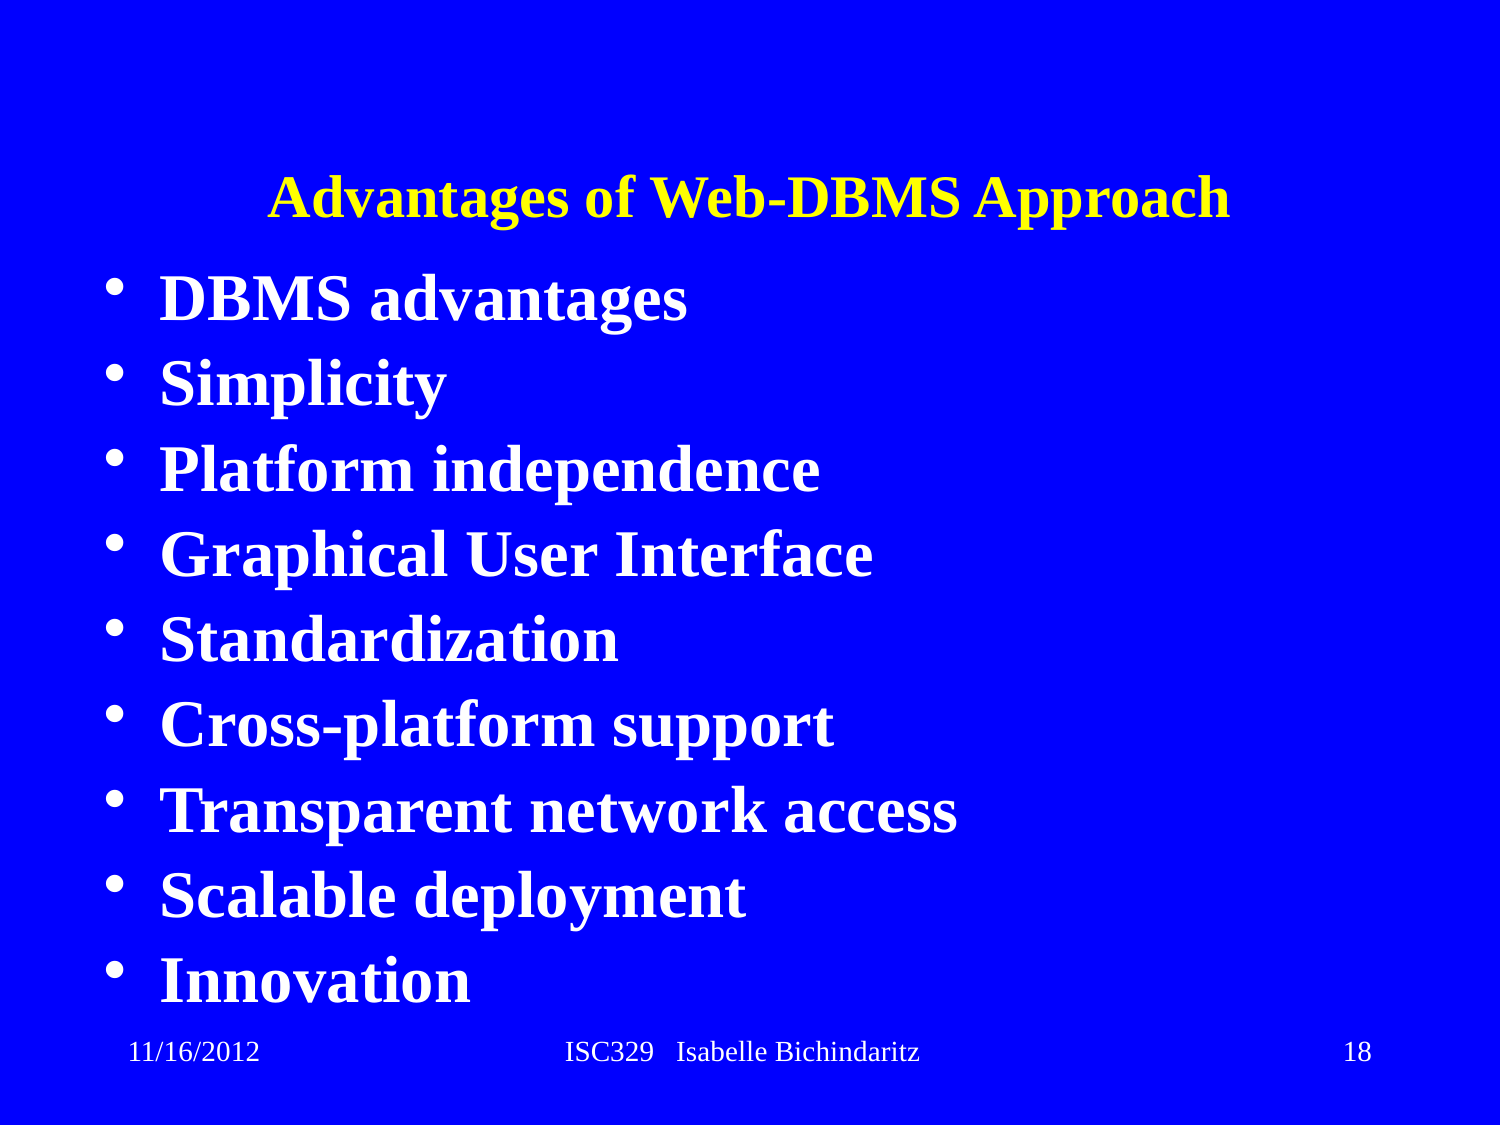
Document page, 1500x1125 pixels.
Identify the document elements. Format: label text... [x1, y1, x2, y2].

list DBMS advantages Simplicity Platform independence Graphical User Interface Standardization Cross-platform support Transparent network access Scalable deployment Innovation [88, 255, 1427, 994]
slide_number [112, 1024, 426, 1101]
footer ISC329 Isabelle Bichindaritz [512, 1024, 988, 1101]
title Advantages of Web-DBMS Approach [112, 99, 1388, 255]
slide_number 18 [1074, 1024, 1388, 1101]
